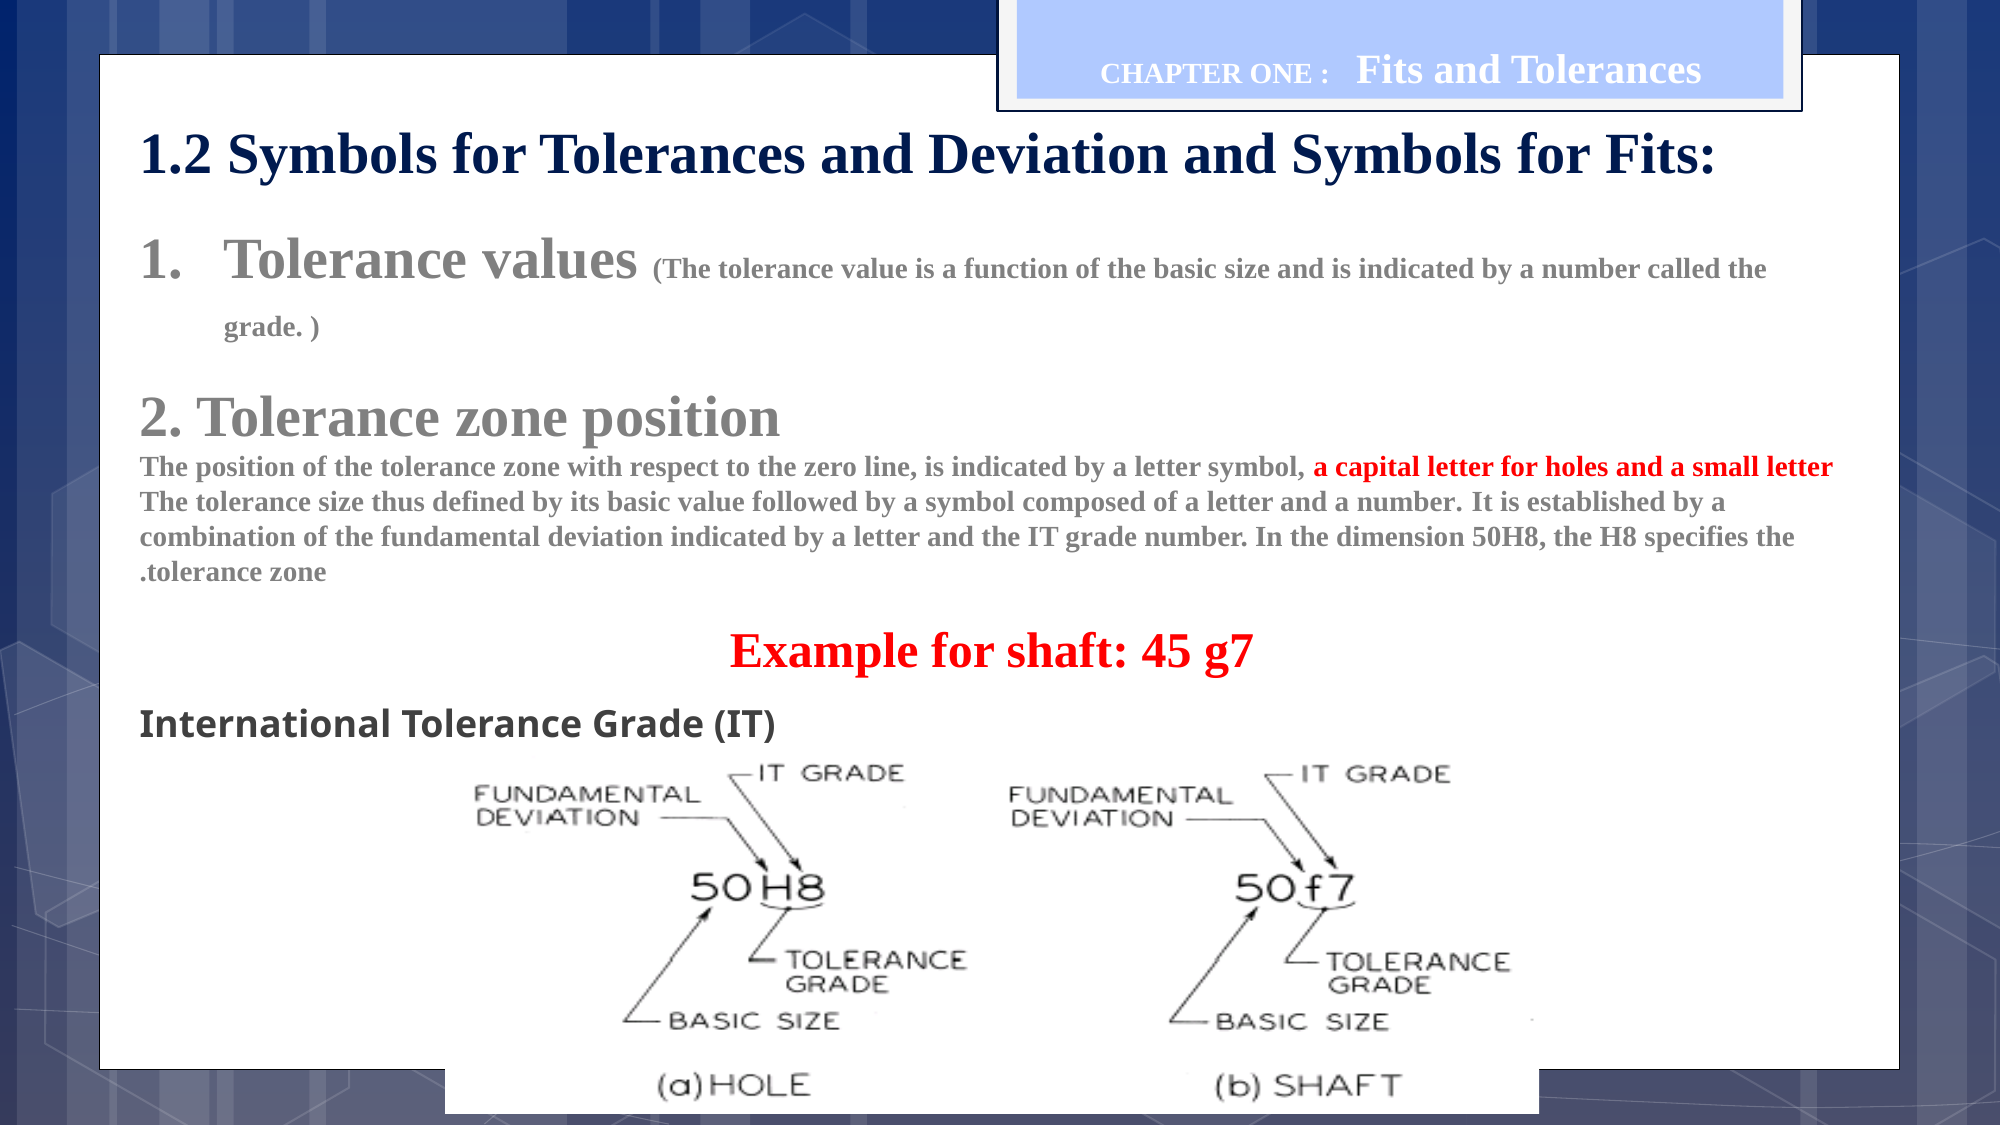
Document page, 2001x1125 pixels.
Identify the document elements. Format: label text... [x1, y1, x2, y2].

picture [444, 743, 1540, 1114]
text_box CHAPTER ONE : Fits and Tolerances [942, 0, 1860, 106]
text_box 1.2 Symbols for Tolerances and Deviation and Symbols for Fits: Tolerance values (The tolerance value is a function of the basic size and is indicated by a number called the grade. ) 2. Tolerance zone position The position of the tolerance zone with respect to the zero line, is indicated by a letter symbol, a capital letter for holes and a small letter The tolerance size thus defined by its basic value followed by a symbol composed of a letter and a number. It is established by a combination of the fundamental deviation indicated by a letter and the IT grade number. In the dimension 50H8, the H8 specifies the tolerance zone. Example for shaft: 45 g7 International Tolerance Grade (IT) [124, 264, 1860, 1015]
